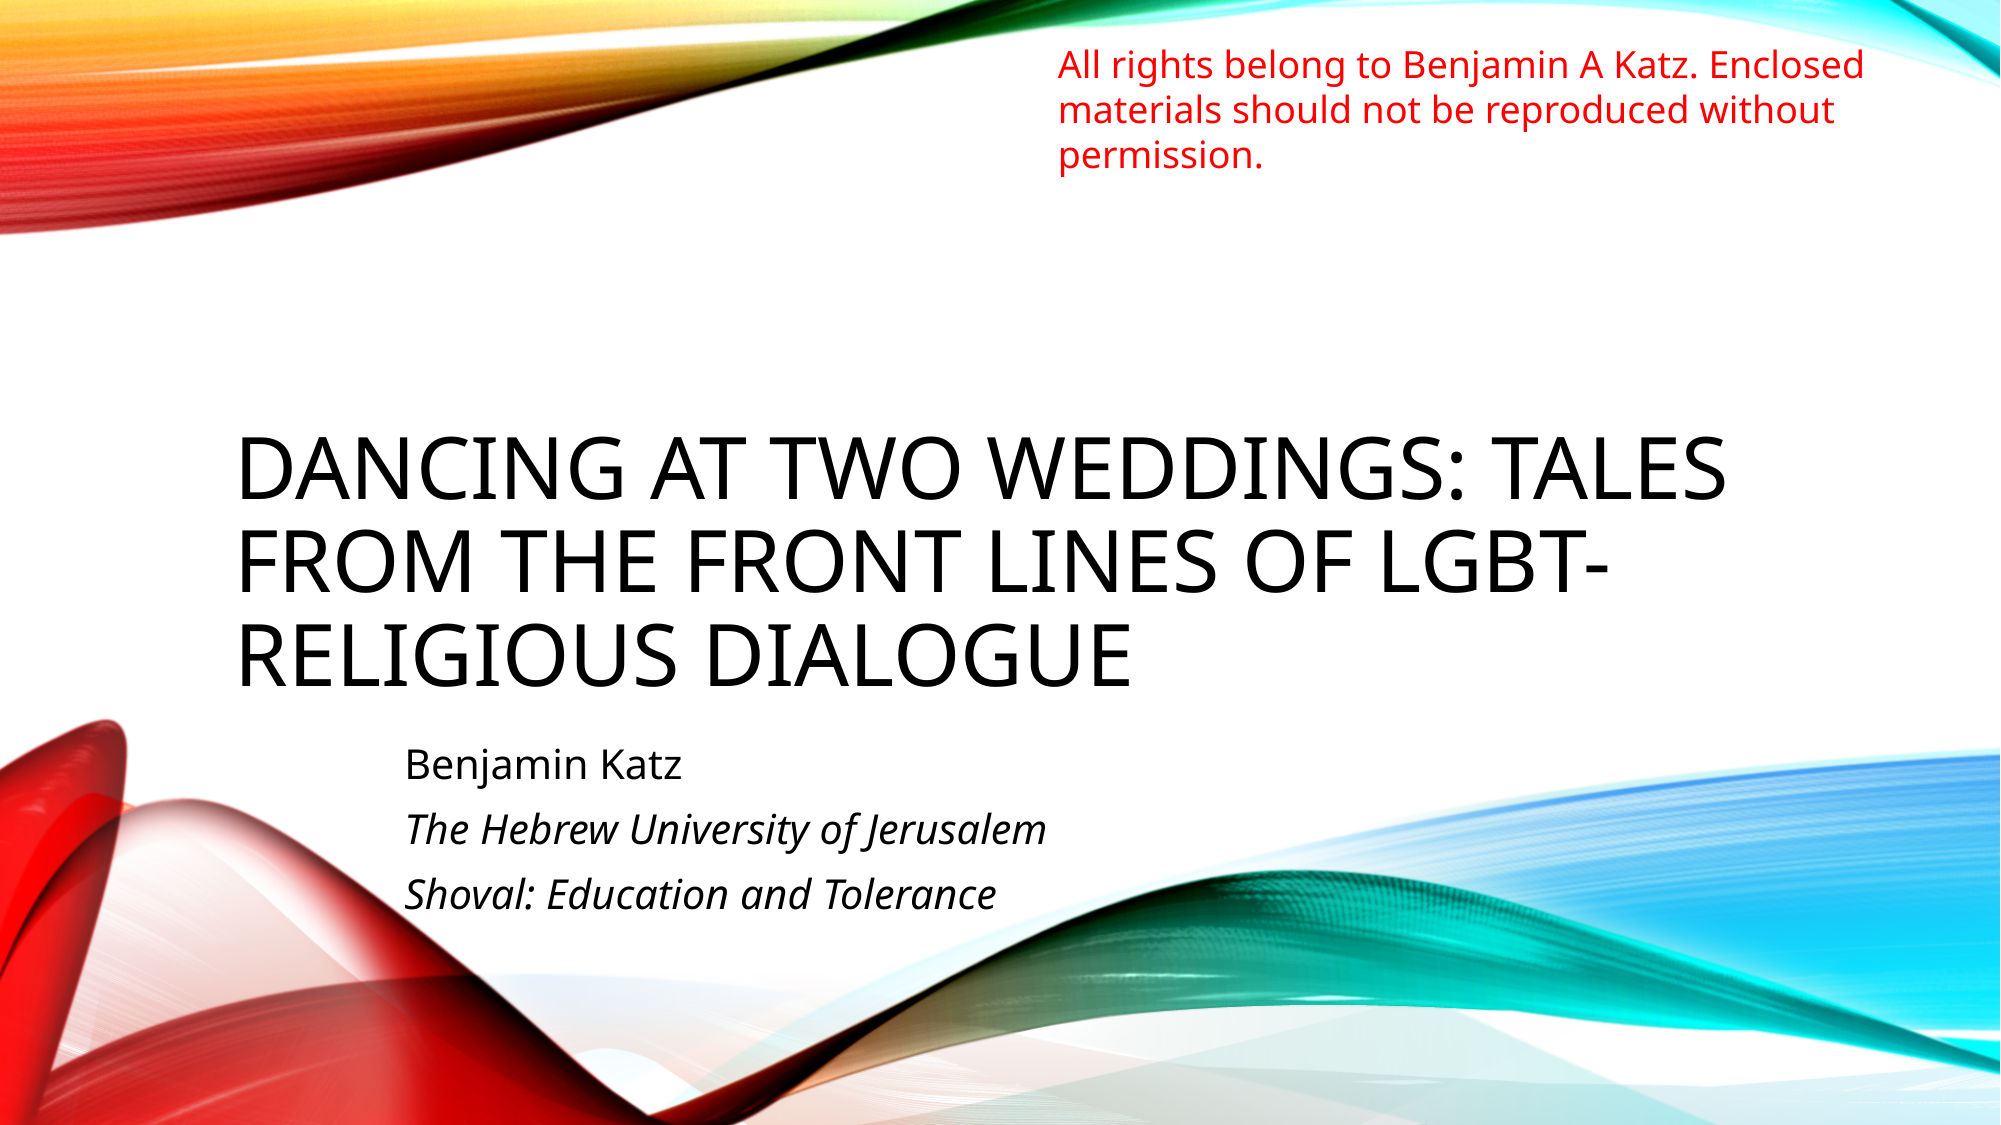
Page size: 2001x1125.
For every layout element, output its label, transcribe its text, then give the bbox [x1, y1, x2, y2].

picture [0, 0, 2000, 237]
text_box All rights belong to Benjamin A Katz. Enclosed materials should not be reproduced without permission. [1043, 33, 1987, 184]
subtitle Benjamin Katz The Hebrew University of Jerusalem Shoval: Education and Tolerance [389, 736, 1850, 927]
title Dancing at two weddings: Tales from the front lines of LGBT-Religious dialogue [219, 412, 1770, 713]
picture [0, 717, 2000, 1125]
